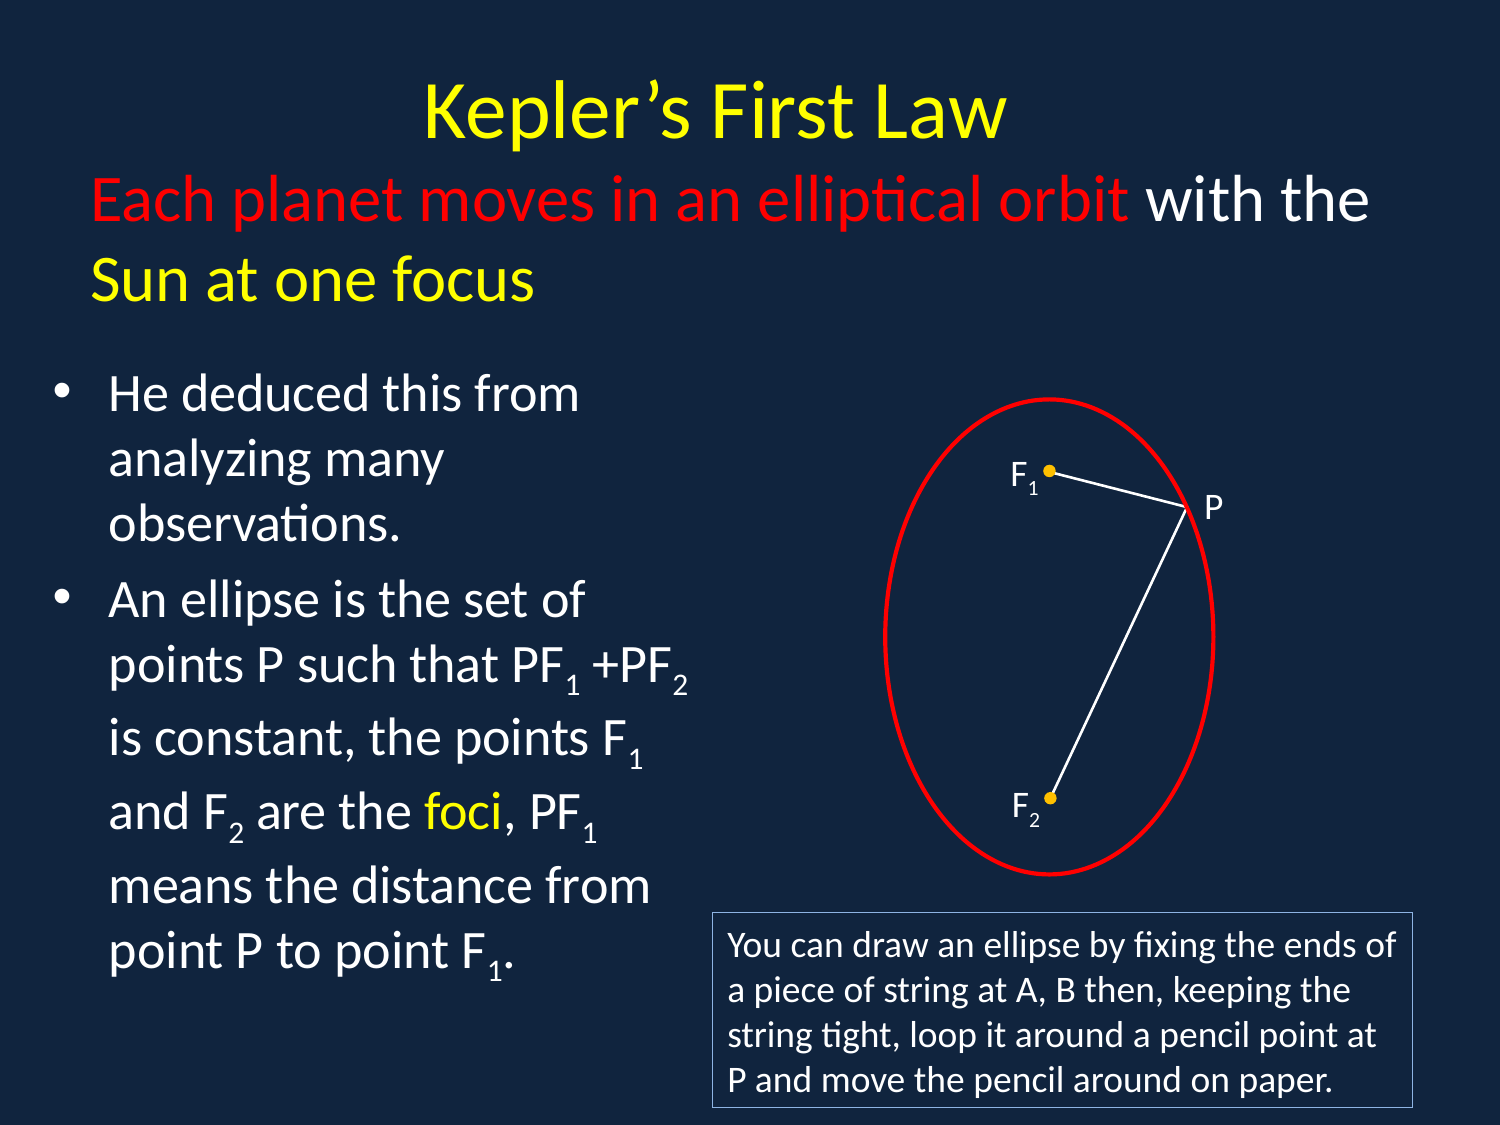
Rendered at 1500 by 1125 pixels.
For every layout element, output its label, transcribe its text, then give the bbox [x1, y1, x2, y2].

list He deduced this from analyzing many observations. An ellipse is the set of points P such that PF1 +PF2 is constant, the points F1 and F2 are the foci, PF1 means the distance from point P to point F1. [37, 350, 738, 1005]
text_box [972, 583, 1266, 721]
text_box [883, 397, 1212, 877]
list A [762, 350, 1425, 1005]
text_box F2 [997, 773, 1085, 839]
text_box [1100, 420, 1137, 559]
text_box You can draw an ellipse by fixing the ends of a piece of string at A, B then, keeping the string tight, loop it around a pencil point at P and move the pencil around on paper. [712, 912, 1413, 1108]
text_box F1 [995, 441, 1084, 508]
text_box P [1189, 474, 1277, 535]
title Kepler’s First Law Each planet moves in an elliptical orbit with the Sun at one focus [75, 45, 1425, 325]
